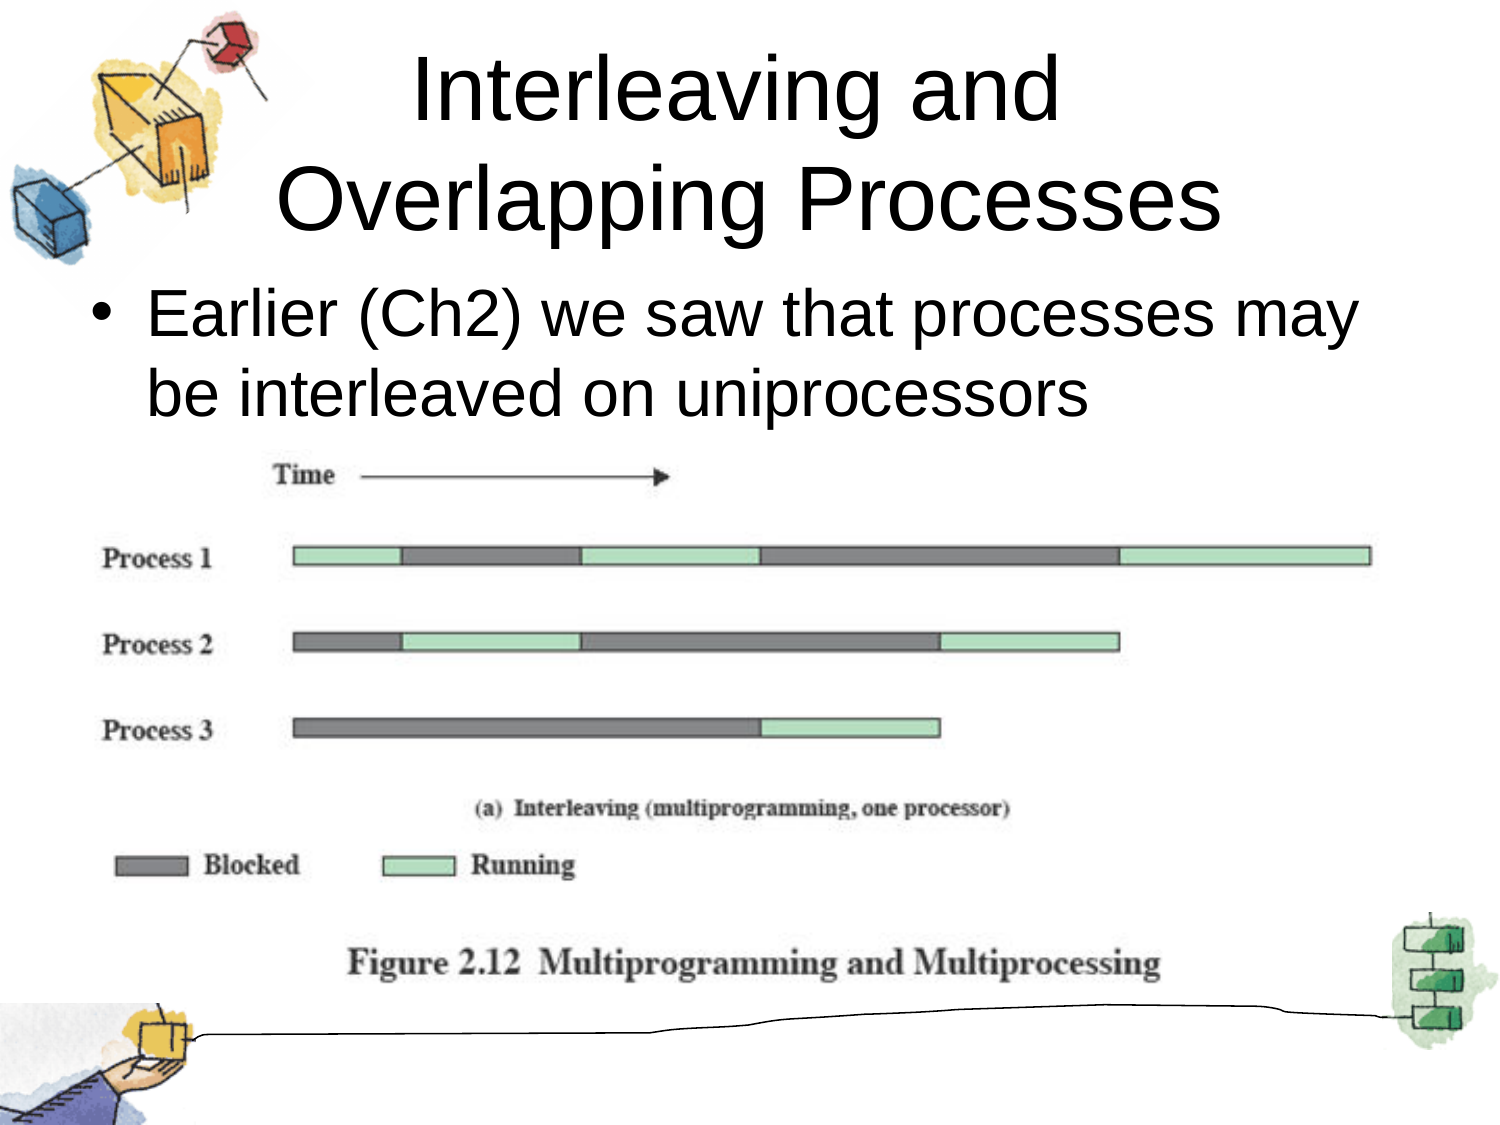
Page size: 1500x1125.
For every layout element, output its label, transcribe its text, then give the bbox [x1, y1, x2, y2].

picture [114, 0, 274, 44]
picture [62, 449, 1500, 1050]
picture [0, 1003, 196, 1125]
list Earlier (Ch2) we saw that processes may be interleaved on uniprocessors [74, 262, 1426, 501]
title Interleaving and Overlapping Processes [74, 44, 1426, 233]
picture [0, 85, 167, 305]
